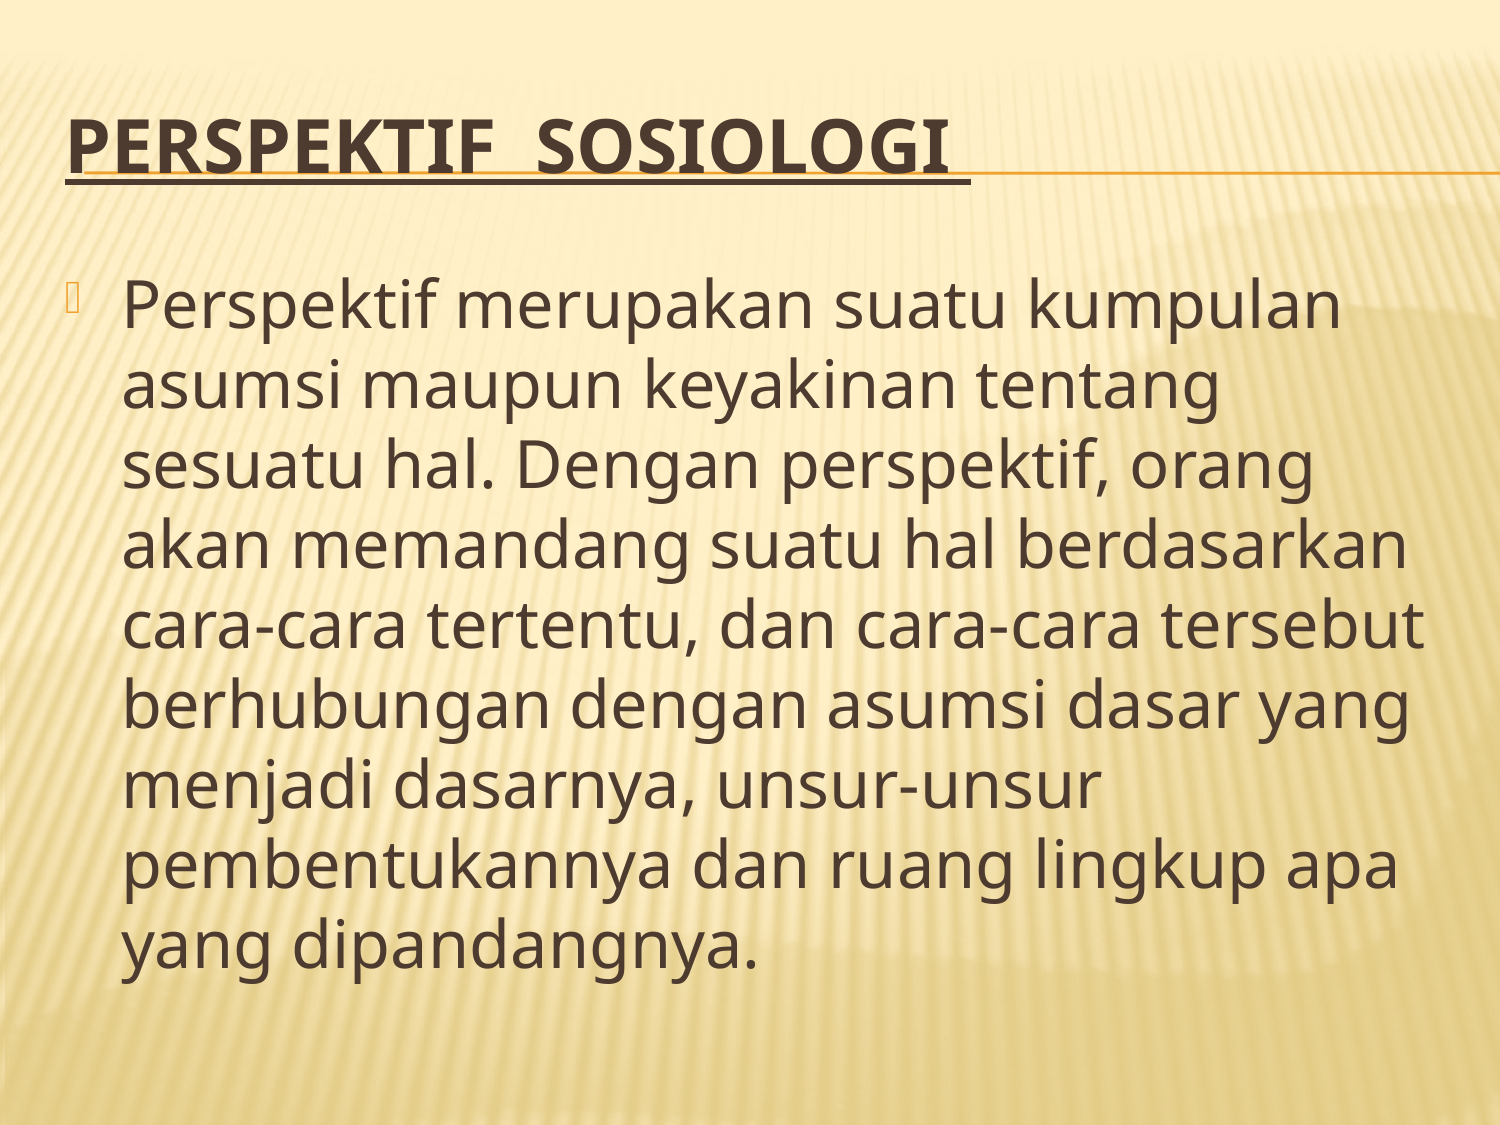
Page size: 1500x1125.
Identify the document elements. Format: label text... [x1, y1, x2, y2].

title Perspektif Sosiologi [50, 75, 1475, 213]
list Perspektif merupakan suatu kumpulan asumsi maupun keyakinan tentang sesuatu hal. Dengan perspektif, orang akan memandang suatu hal berdasarkan cara-cara tertentu, dan cara-cara tersebut berhubungan dengan asumsi dasar yang menjadi dasarnya, unsur-unsur pembentukannya dan ruang lingkup apa yang dipandangnya. [50, 254, 1475, 998]
